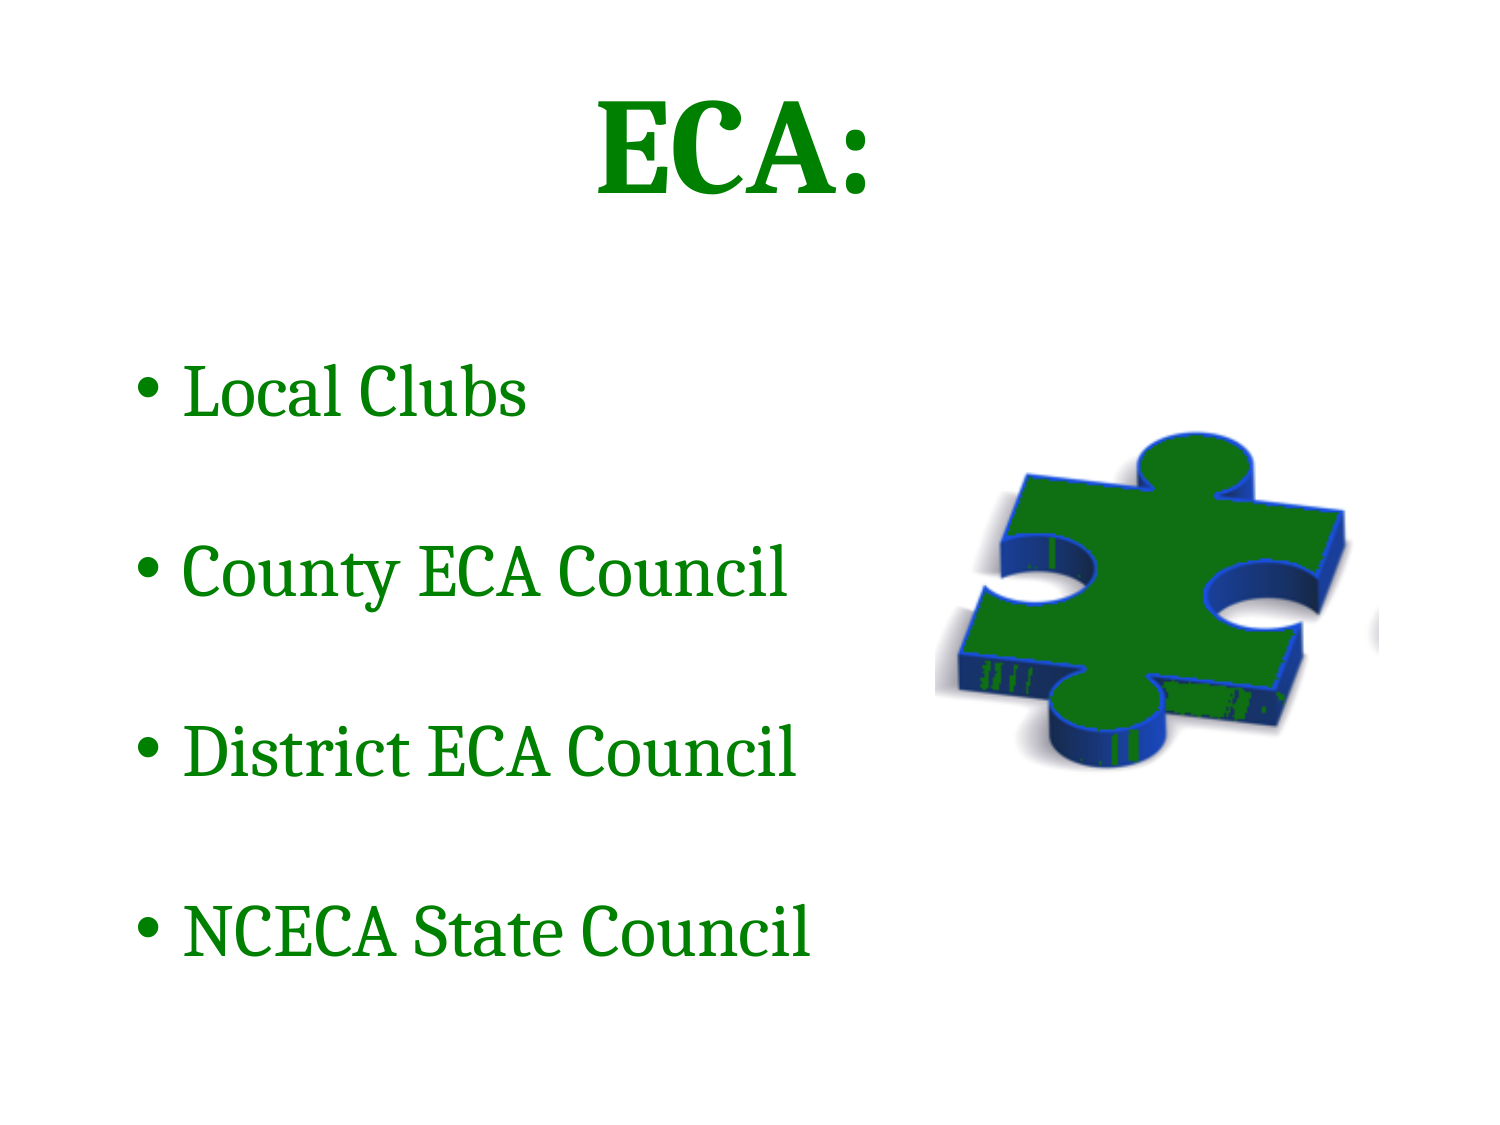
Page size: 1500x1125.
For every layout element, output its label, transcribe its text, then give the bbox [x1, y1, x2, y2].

picture [934, 419, 1380, 797]
title ECA: [75, 45, 1425, 233]
text_box Local Clubs County ECA Council District ECA Council NCECA State Council [121, 333, 1358, 979]
